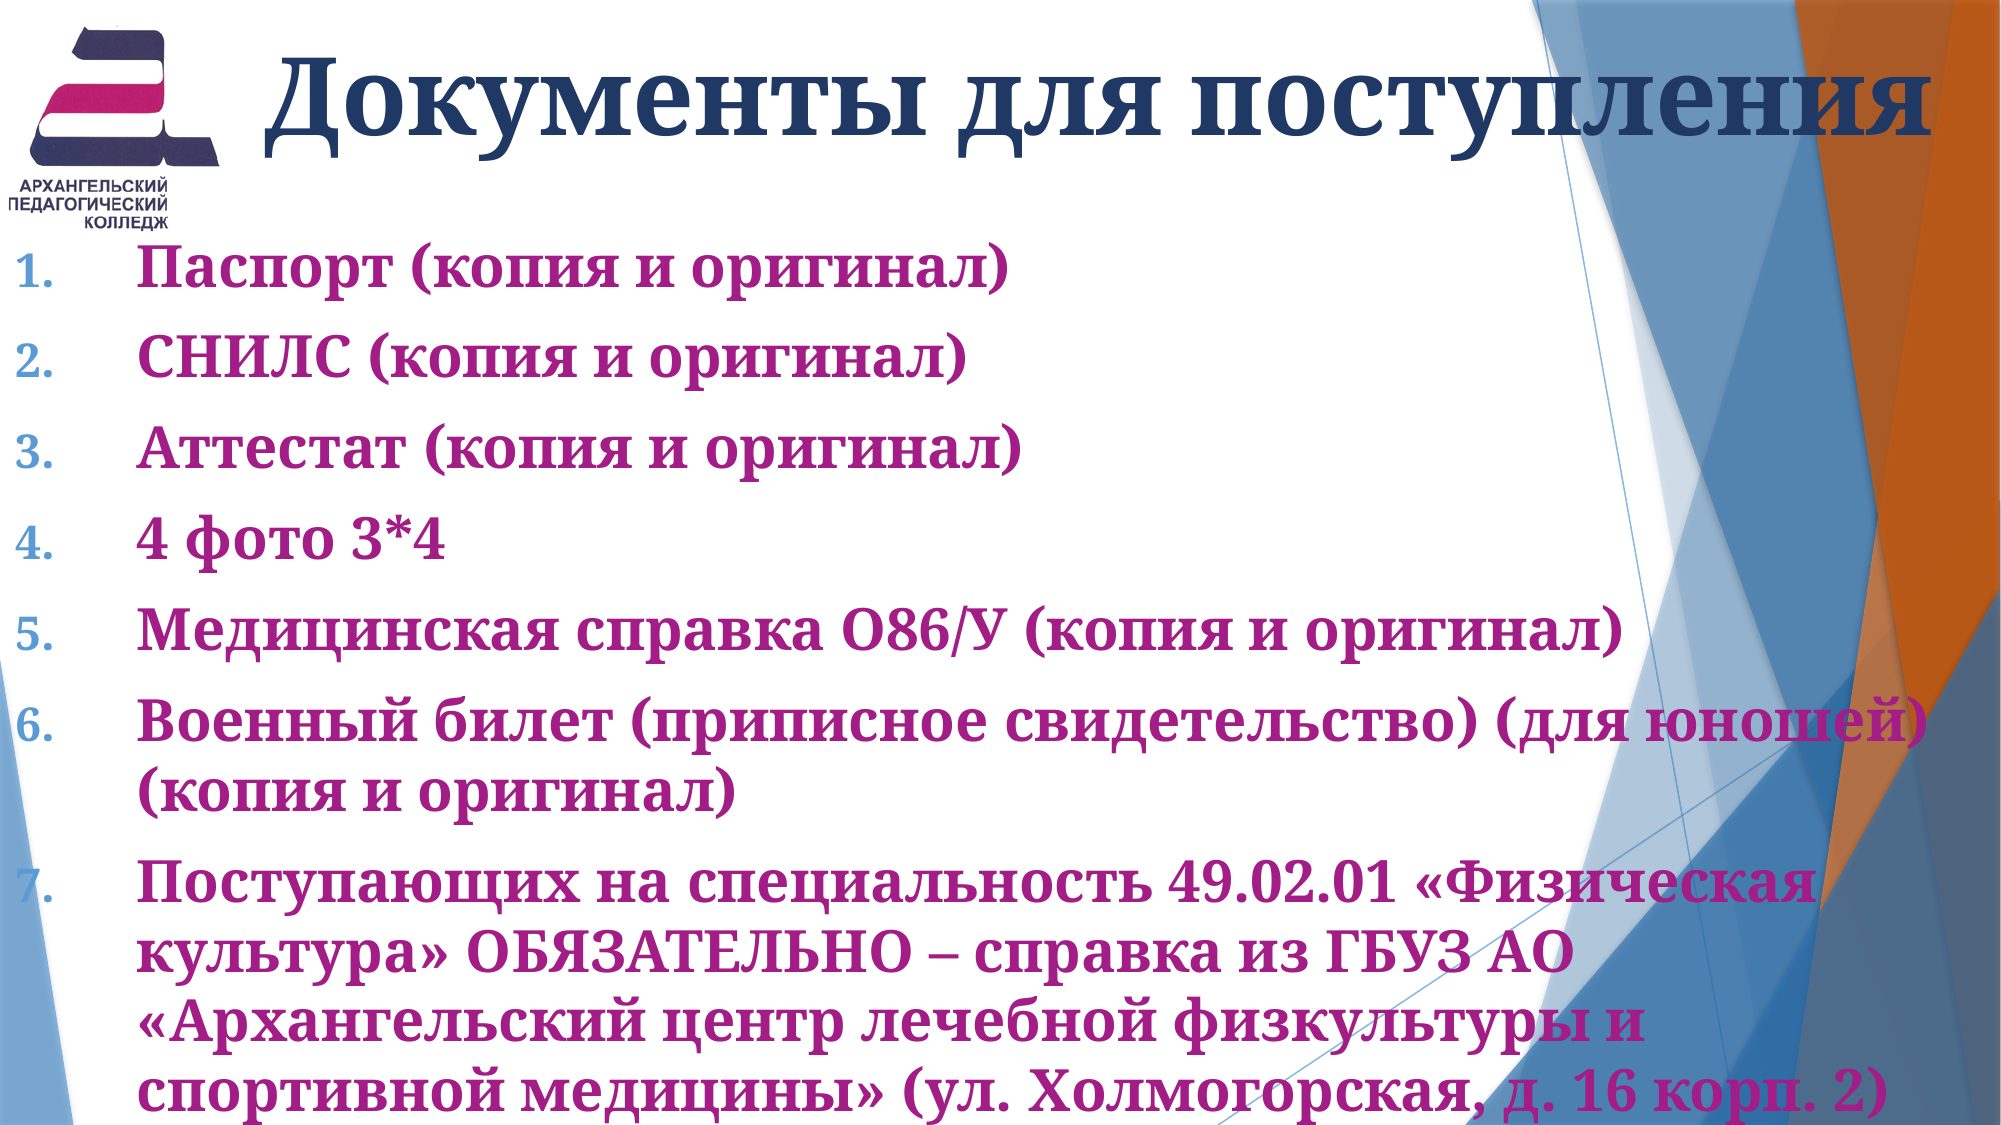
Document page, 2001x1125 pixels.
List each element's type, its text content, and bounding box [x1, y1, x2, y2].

list Паспорт (копия и оригинал) СНИЛС (копия и оригинал) Аттестат (копия и оригинал) 4 фото 3*4 Медицинская справка О86/У (копия и оригинал) Военный билет (приписное свидетельство) (для юношей) (копия и оригинал) Поступающих на специальность 49.02.01 «Физическая культура» ОБЯЗАТЕЛЬНО – справка из ГБУЗ АО «Архангельский центр лечебной физкультуры и спортивной медицины» (ул. Холмогорская, д. 16 корп. 2) [0, 221, 1988, 1125]
title Документы для поступления [249, 0, 2000, 184]
picture [0, 0, 244, 261]
